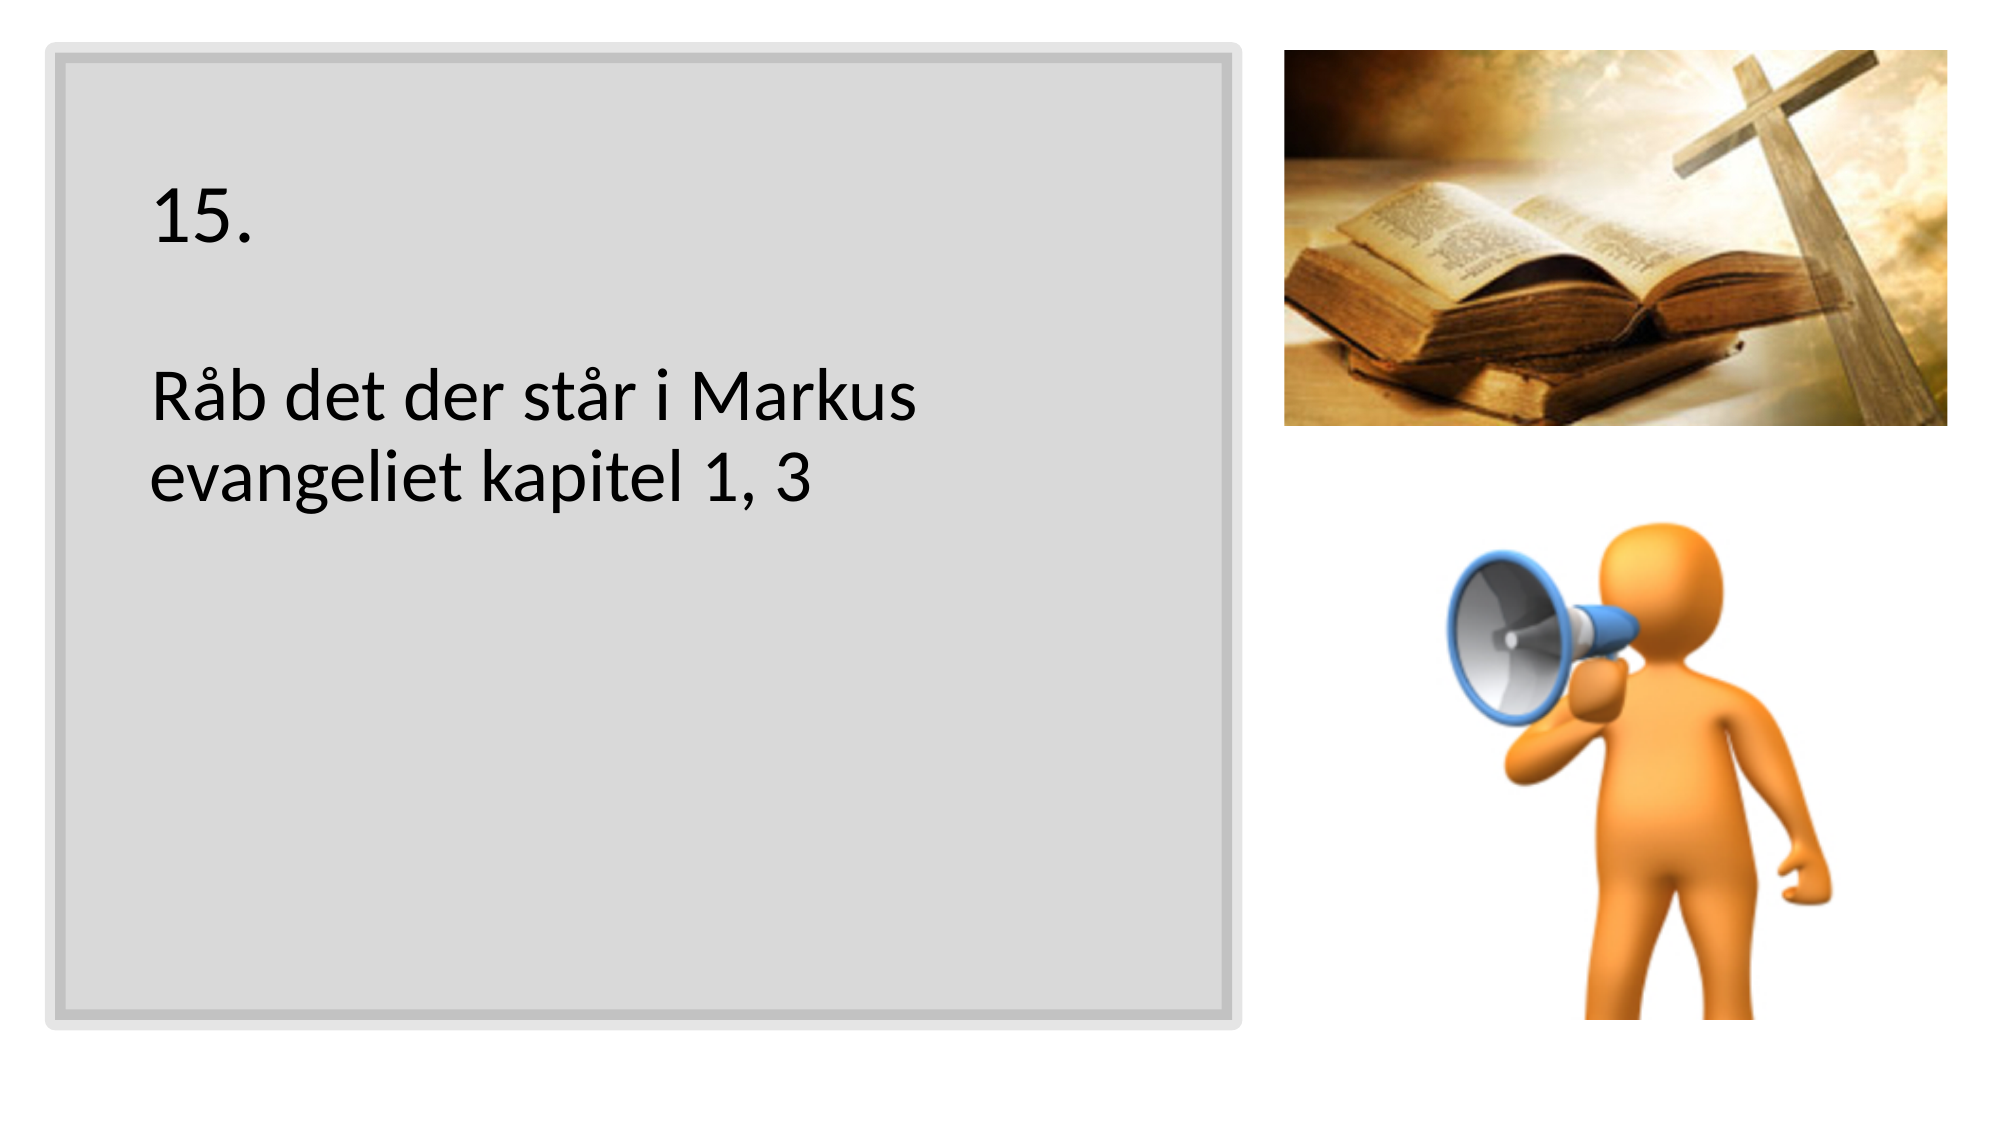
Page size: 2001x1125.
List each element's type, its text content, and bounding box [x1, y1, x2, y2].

title 15. [134, 105, 1153, 326]
picture [1284, 463, 1948, 1020]
list Råb det der står i Markus evangeliet kapitel 1, 3 [134, 348, 1153, 943]
picture [1284, 50, 1948, 426]
text_box [54, 52, 1233, 1021]
